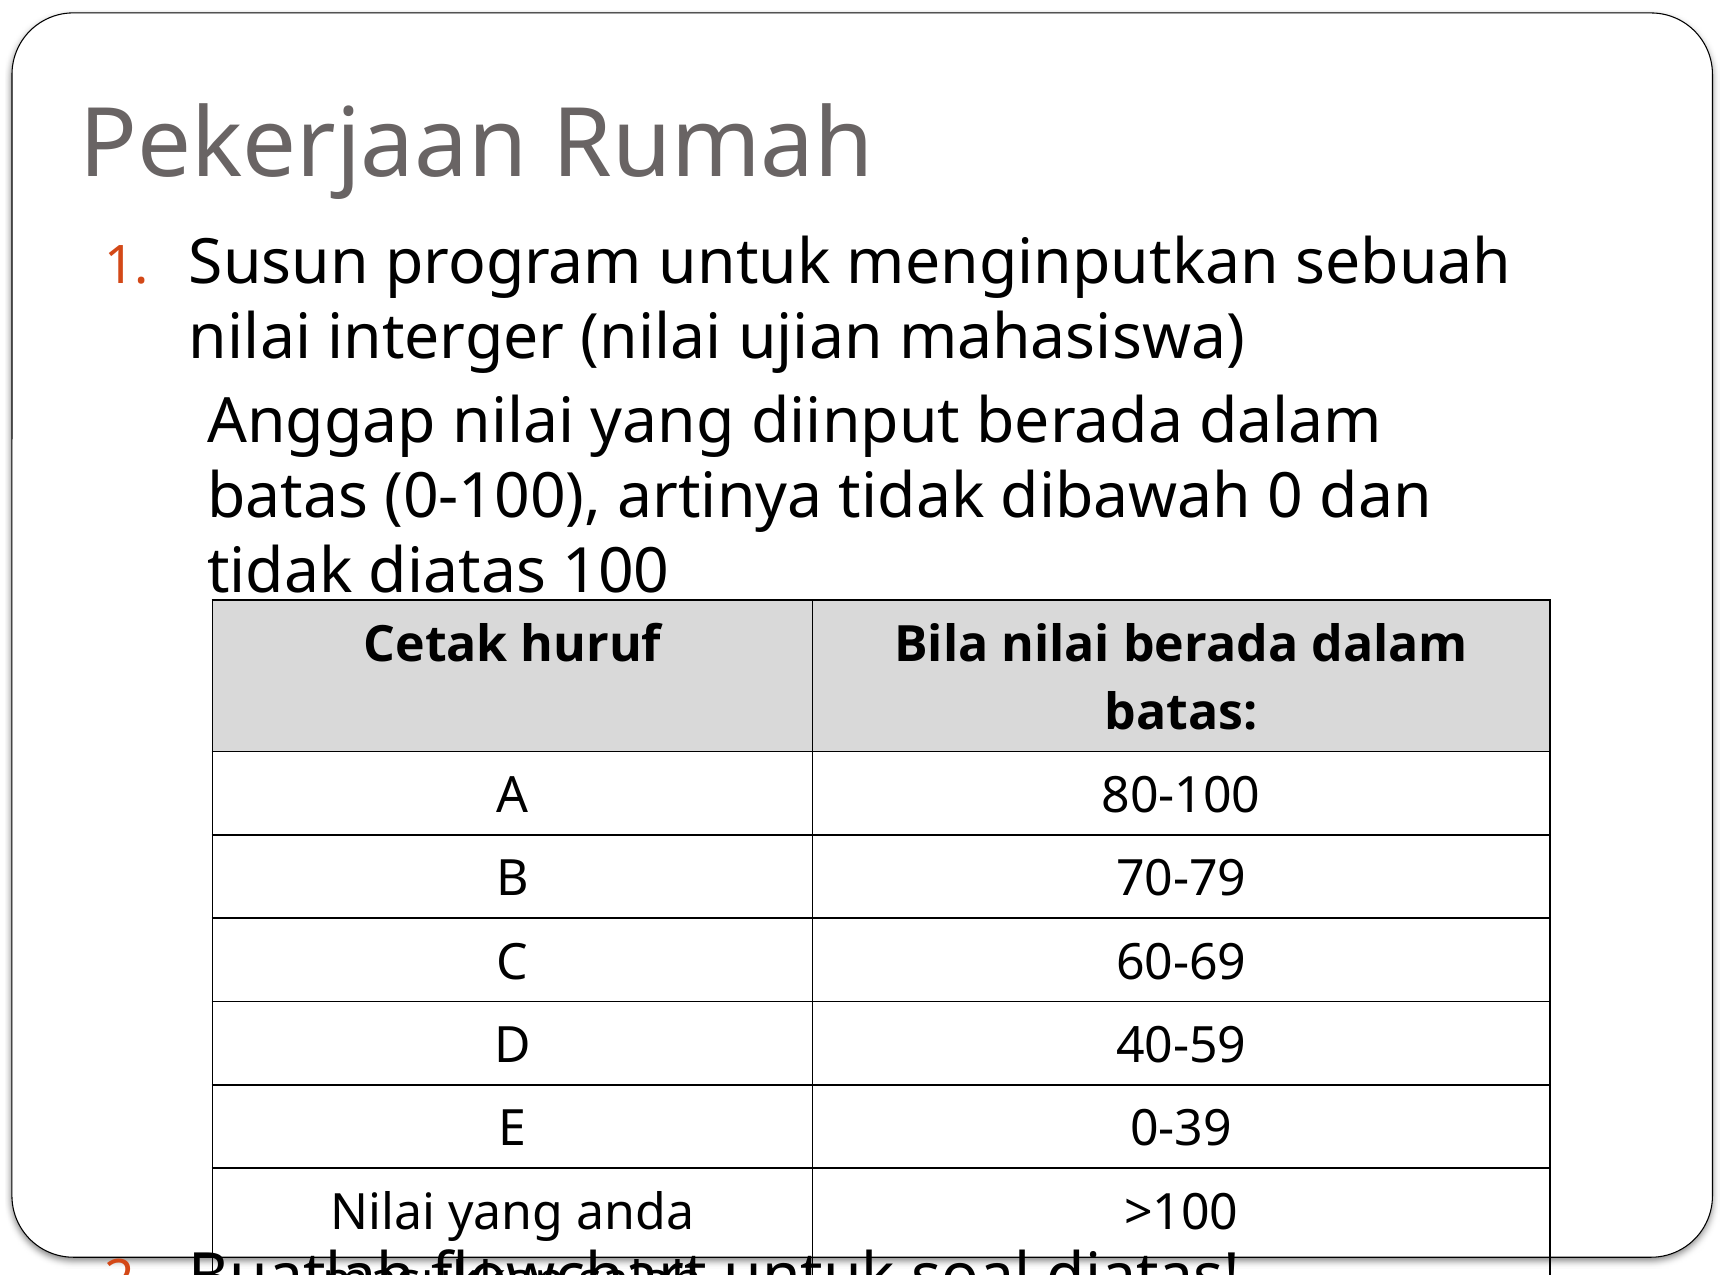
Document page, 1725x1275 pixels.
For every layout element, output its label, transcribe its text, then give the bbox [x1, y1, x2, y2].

table_cell 70-79 [813, 836, 1549, 917]
title Pekerjaan Rumah [62, 37, 1530, 213]
list Susun program untuk menginputkan sebuah nilai interger (nilai ujian mahasiswa) Anggap nilai yang diinput berada dalam batas (0-100), artinya tidak dibawah 0 dan tidak diatas 100 Buatlah flowchart untuk soal diatas! [87, 212, 1555, 1101]
table_header Cetak huruf [213, 601, 812, 751]
table_cell 0-39 [813, 1086, 1549, 1167]
table_header Bila nilai berada dalam batas: [813, 601, 1549, 751]
table_cell 60-69 [813, 919, 1549, 1001]
table_cell 80-100 [813, 752, 1549, 834]
table_cell D [213, 1002, 812, 1084]
table_cell A [213, 752, 812, 834]
table_cell 40-59 [813, 1002, 1549, 1084]
table_cell B [213, 836, 812, 917]
table_cell C [213, 919, 812, 1001]
table_cell >100 [813, 1169, 1549, 1275]
table_cell E [213, 1086, 812, 1167]
table_cell Nilai yang anda masukkan salah [213, 1169, 812, 1275]
